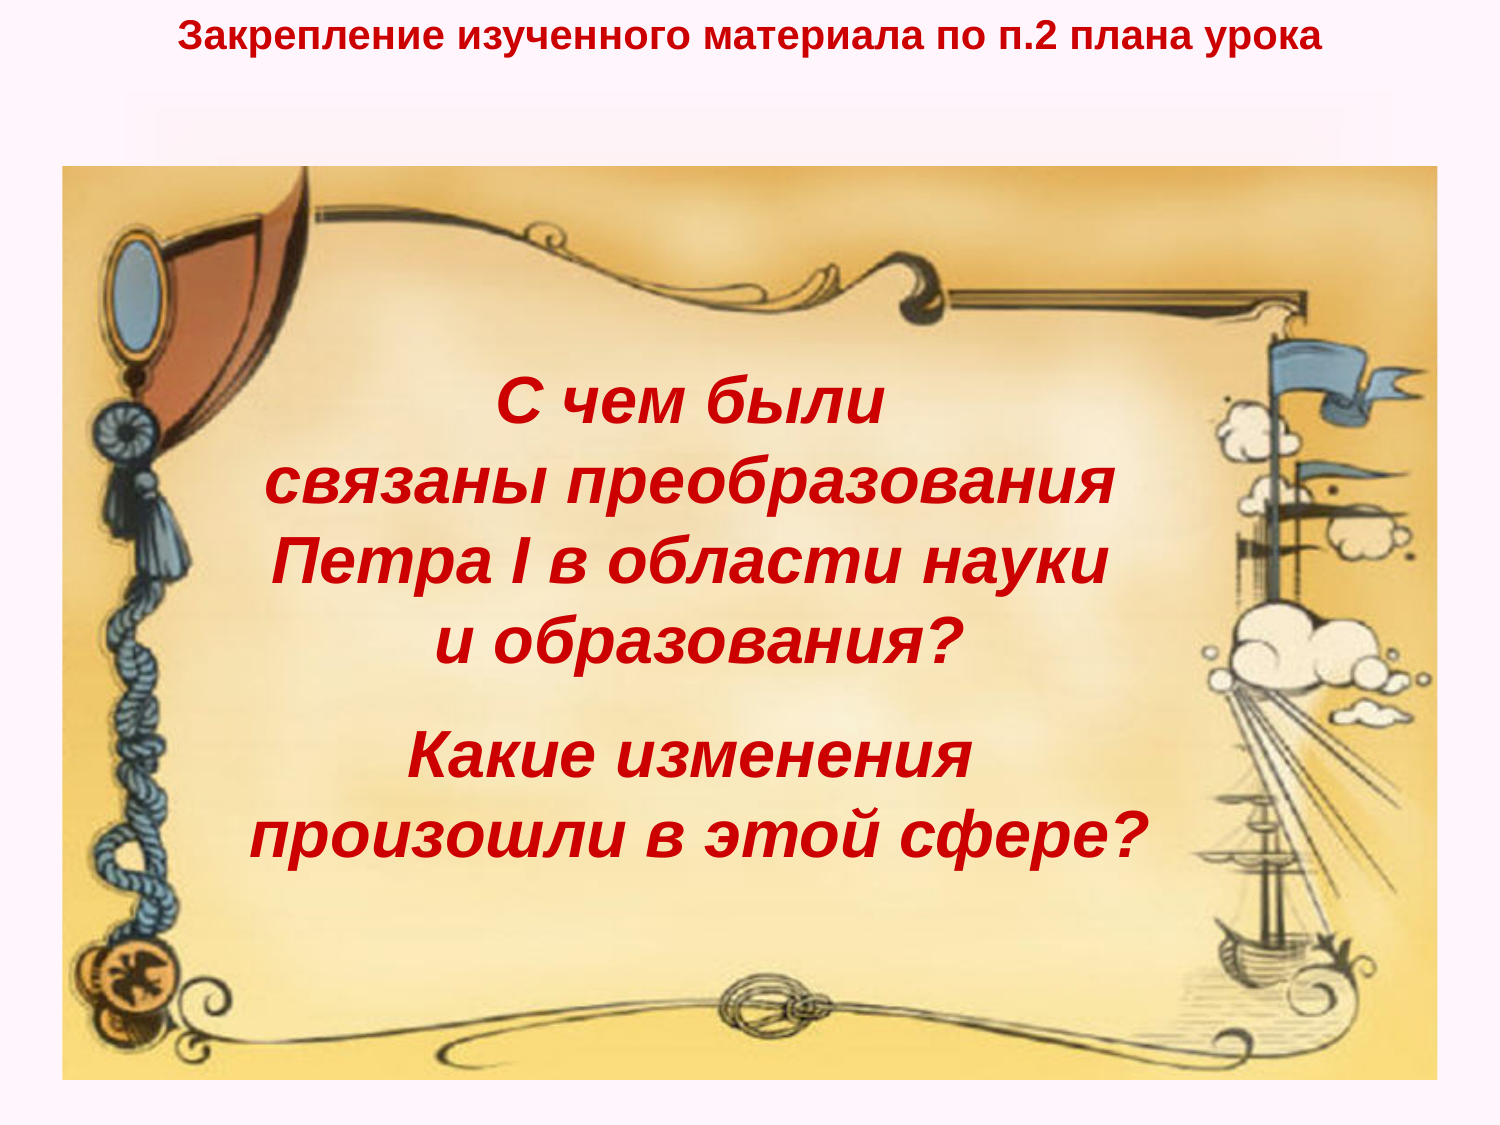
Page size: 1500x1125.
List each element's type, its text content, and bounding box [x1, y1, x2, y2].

text_box Закрепление изученного материала по п.2 плана урока [0, 0, 1500, 65]
picture [0, 65, 1500, 1125]
